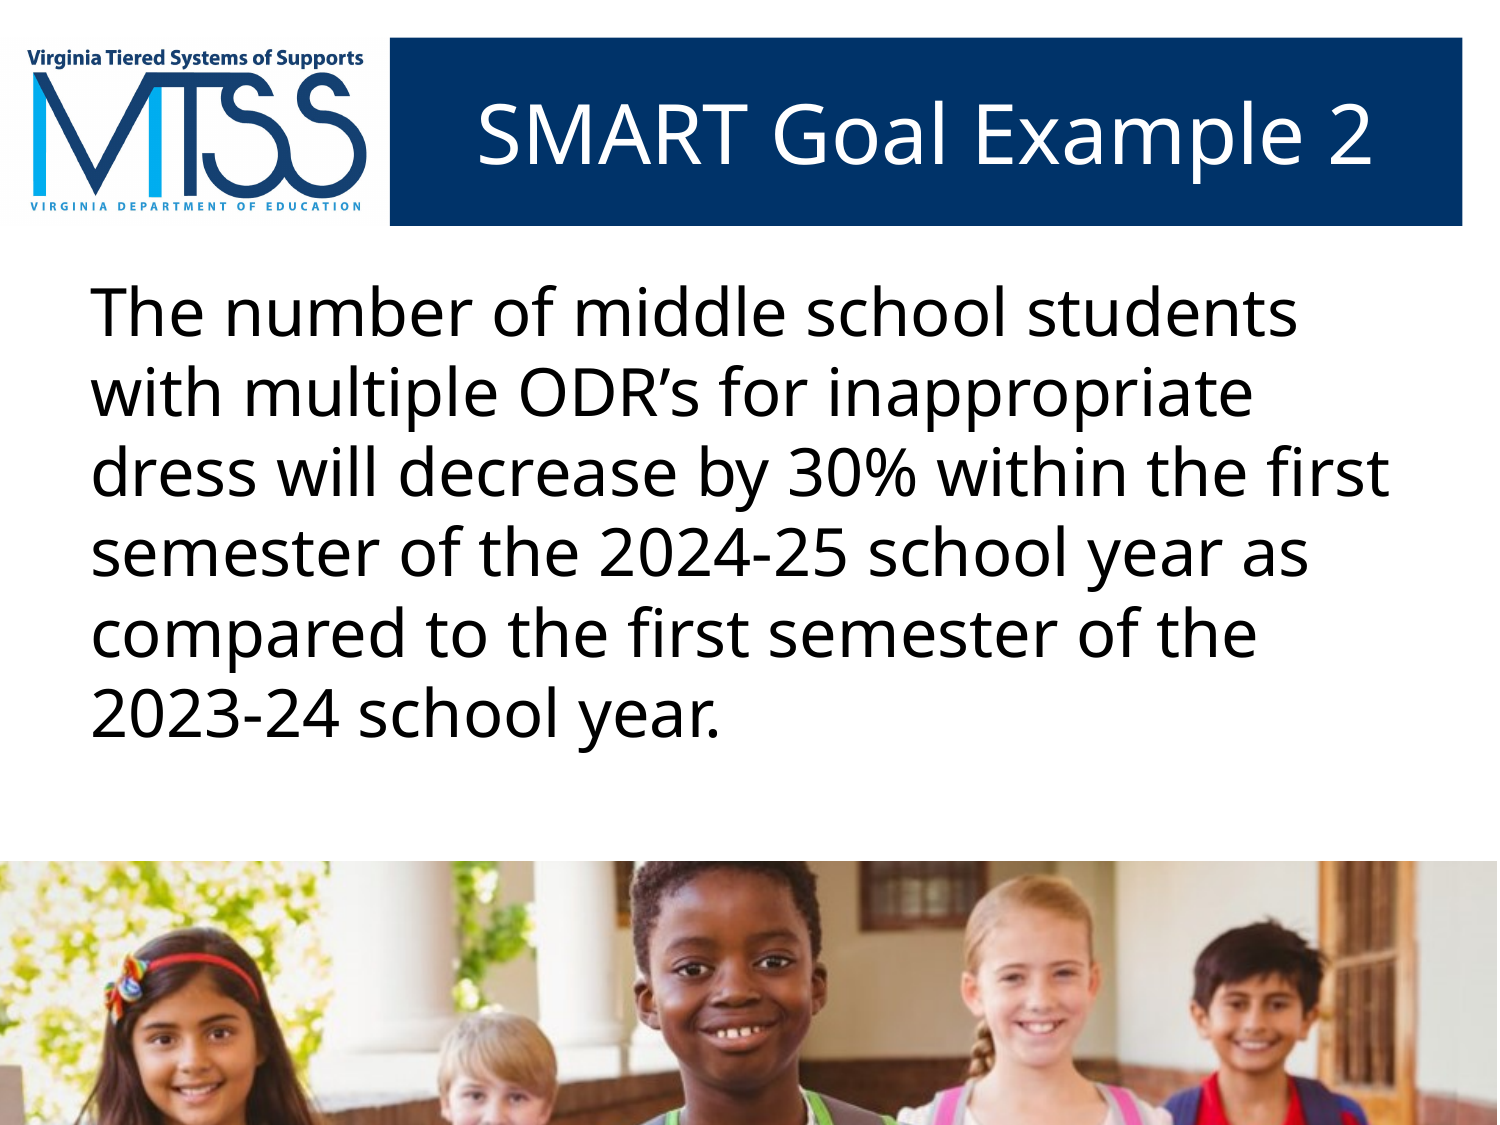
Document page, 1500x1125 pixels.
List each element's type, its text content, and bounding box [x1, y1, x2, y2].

title SMART Goal Example 2 [389, 37, 1463, 226]
list The number of middle school students with multiple ODR’s for inappropriate dress will decrease by 30% within the first semester of the 2024-25 school year as compared to the first semester of the 2023-24 school year. [75, 262, 1425, 850]
picture [0, 37, 389, 226]
picture [0, 861, 1497, 1125]
